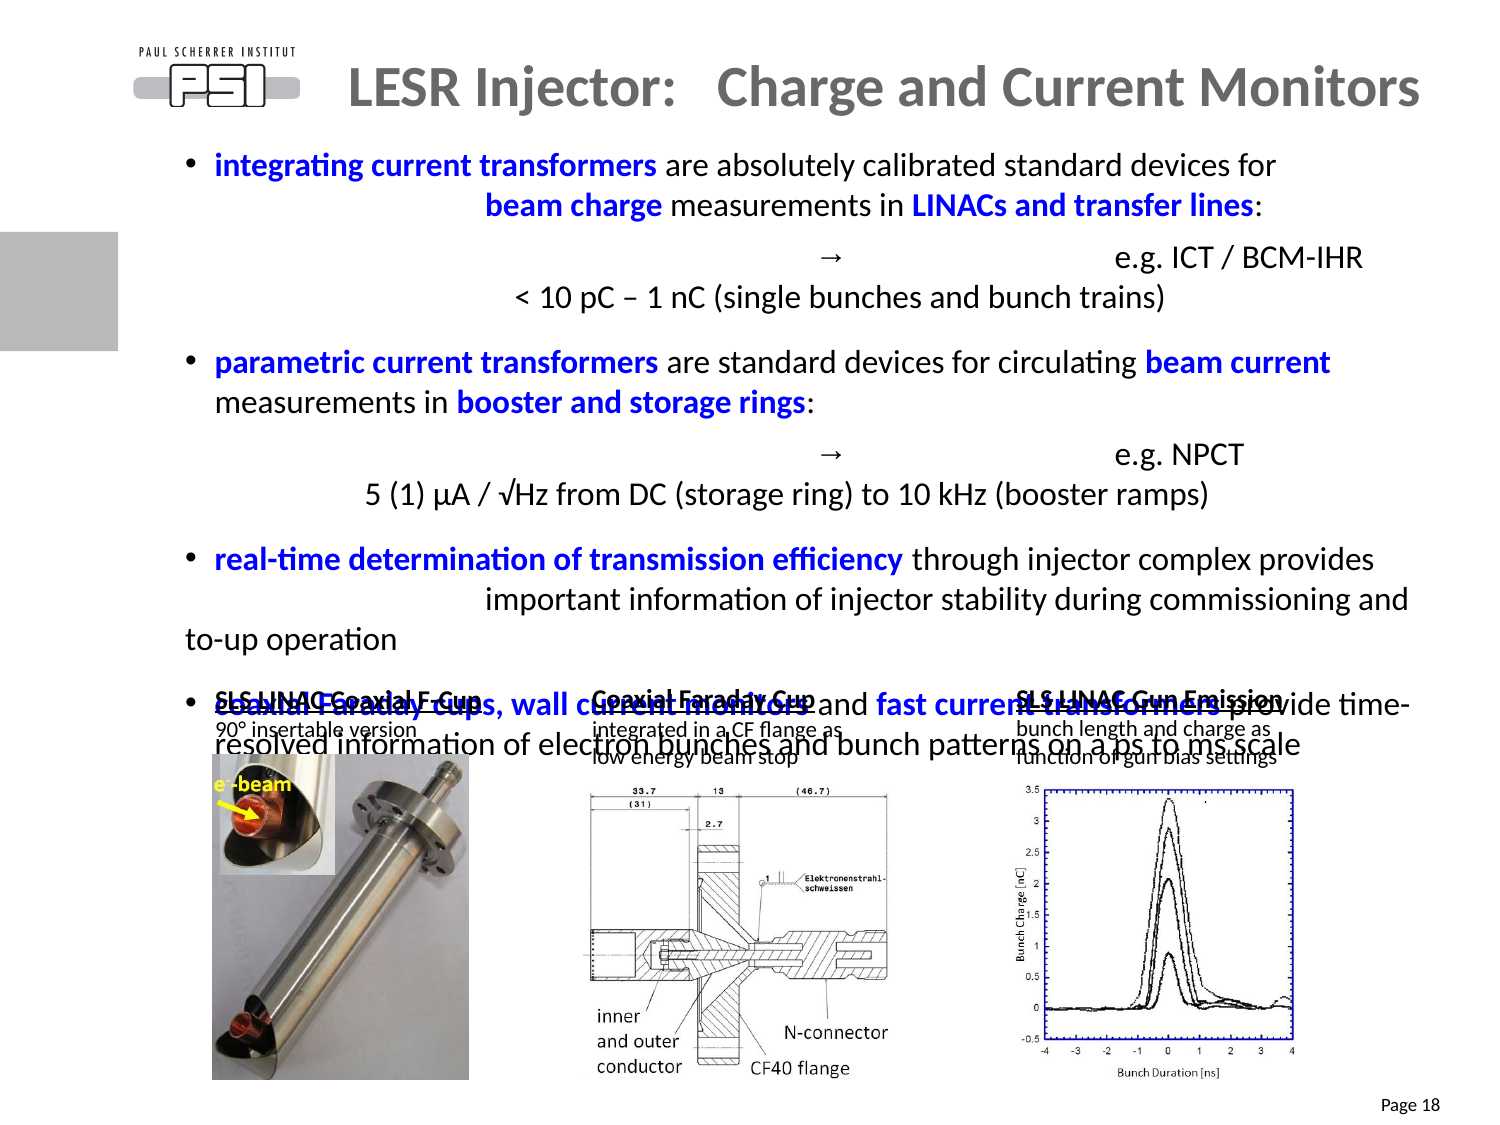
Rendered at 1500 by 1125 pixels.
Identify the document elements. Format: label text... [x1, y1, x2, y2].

text_box Page 18 [1346, 1092, 1441, 1125]
picture [1015, 784, 1296, 1080]
text_box LESR Injector: Charge and Current Monitors [348, 47, 1430, 132]
text_box Coaxial Faraday Cup integrated in a CF flange as low energy beam stop [577, 674, 864, 777]
text_box SLS LINAC Coaxial F-Cup 90° insertable version [200, 675, 497, 750]
picture [583, 784, 892, 1080]
picture [212, 754, 469, 1080]
text_box SLS LINAC Gun Emission bunch length and charge as function of gun bias settings [1001, 674, 1299, 777]
text_box integrating current transformers are absolutely calibrated standard devices for beam charge measurements in LINACs and transfer lines: → e.g. ICT / BCM-IHR < 10 pC – 1 nC (single bunches and bunch trains) parametric current transformers are standard devices for circulating beam current measurements in booster and storage rings: → e.g. NPCT 5 (1) µA / √Hz from DC (storage ring) to 10 kHz (booster ramps) real-time determination of transmission efficiency through injector complex provides important information of injector stability during commissioning and to-up operation coaxial Faraday cups, wall current monitors and fast current transformers provide time-resolved information of electron bunches and bunch patterns on a ps to ms scale [185, 143, 1429, 658]
